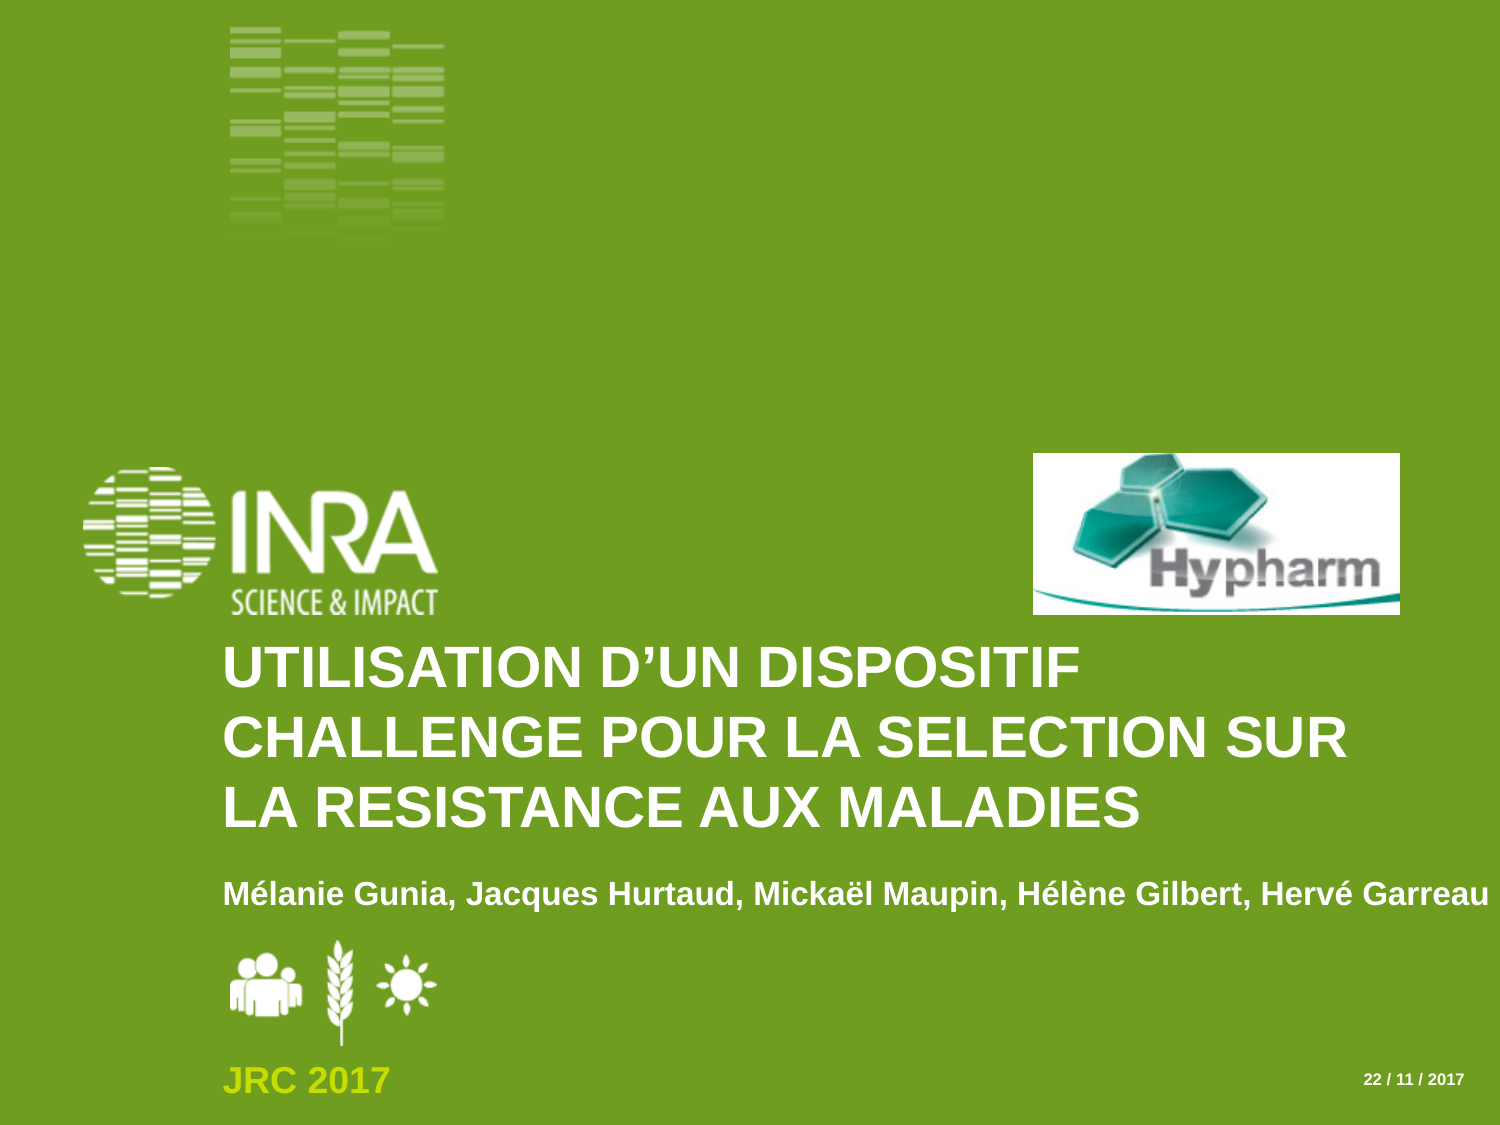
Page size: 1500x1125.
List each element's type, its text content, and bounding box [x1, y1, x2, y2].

text_box 22 / 11 / 2017 [1167, 1061, 1480, 1096]
picture [230, 940, 437, 1046]
picture [83, 467, 438, 615]
text_box UTILISATION D’UN DISPOSITIF CHALLENGE POUR LA SELECTION SUR LA RESISTANCE AUX MALADIES [207, 621, 1413, 847]
text_box JRC 2017 [207, 1048, 1319, 1109]
picture [230, 7, 445, 348]
picture [1033, 452, 1400, 615]
text_box Mélanie Gunia, Jacques Hurtaud, Mickaël Maupin, Hélène Gilbert, Hervé Garreau [207, 865, 1500, 920]
